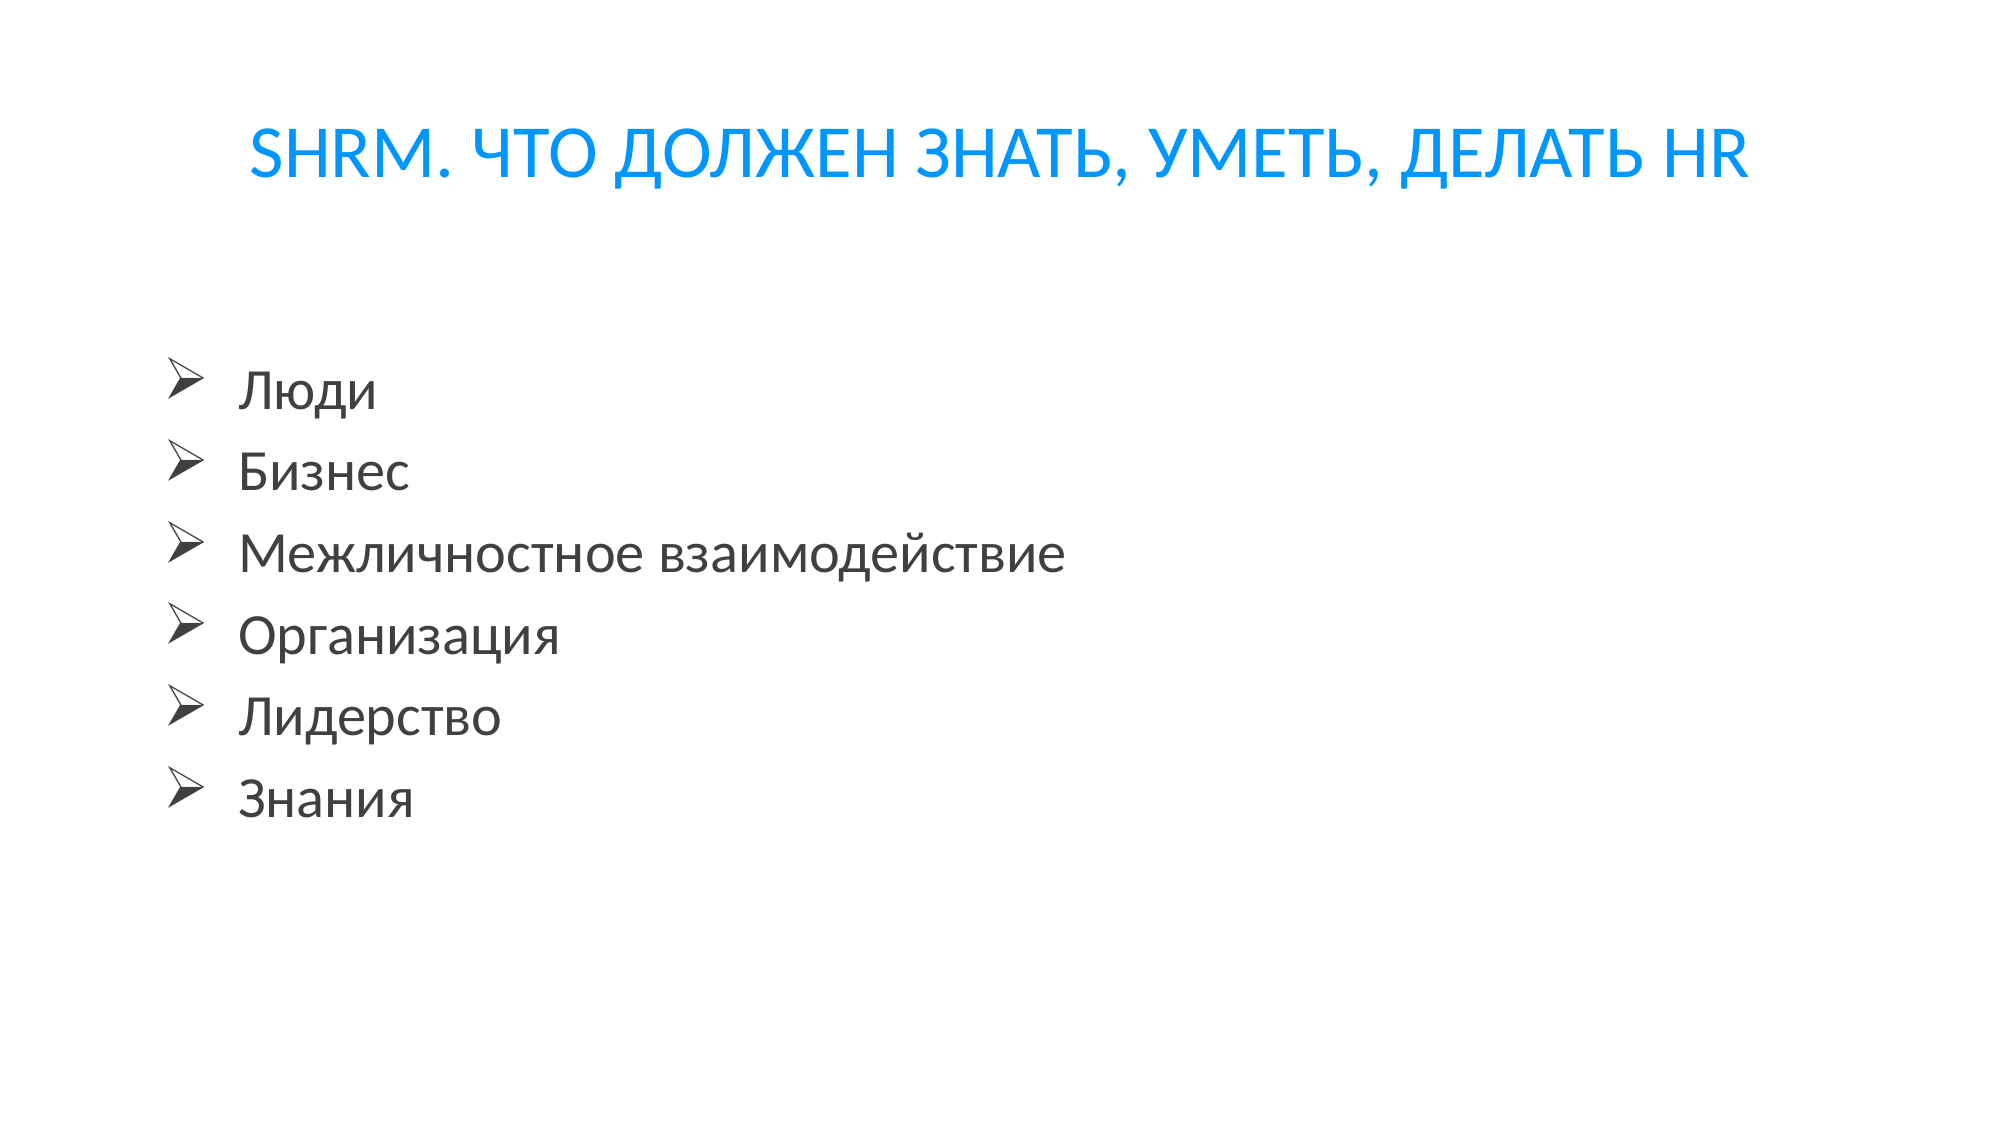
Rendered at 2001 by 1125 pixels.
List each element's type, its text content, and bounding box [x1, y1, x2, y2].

list Люди Бизнес Межличностное взаимодействие Организация Лидерство Знания [148, 343, 1852, 1050]
title SHRM. ЧТО ДОЛЖЕН ЗНАТЬ, УМЕТЬ, ДЕЛАТЬ HR [194, 94, 1806, 221]
